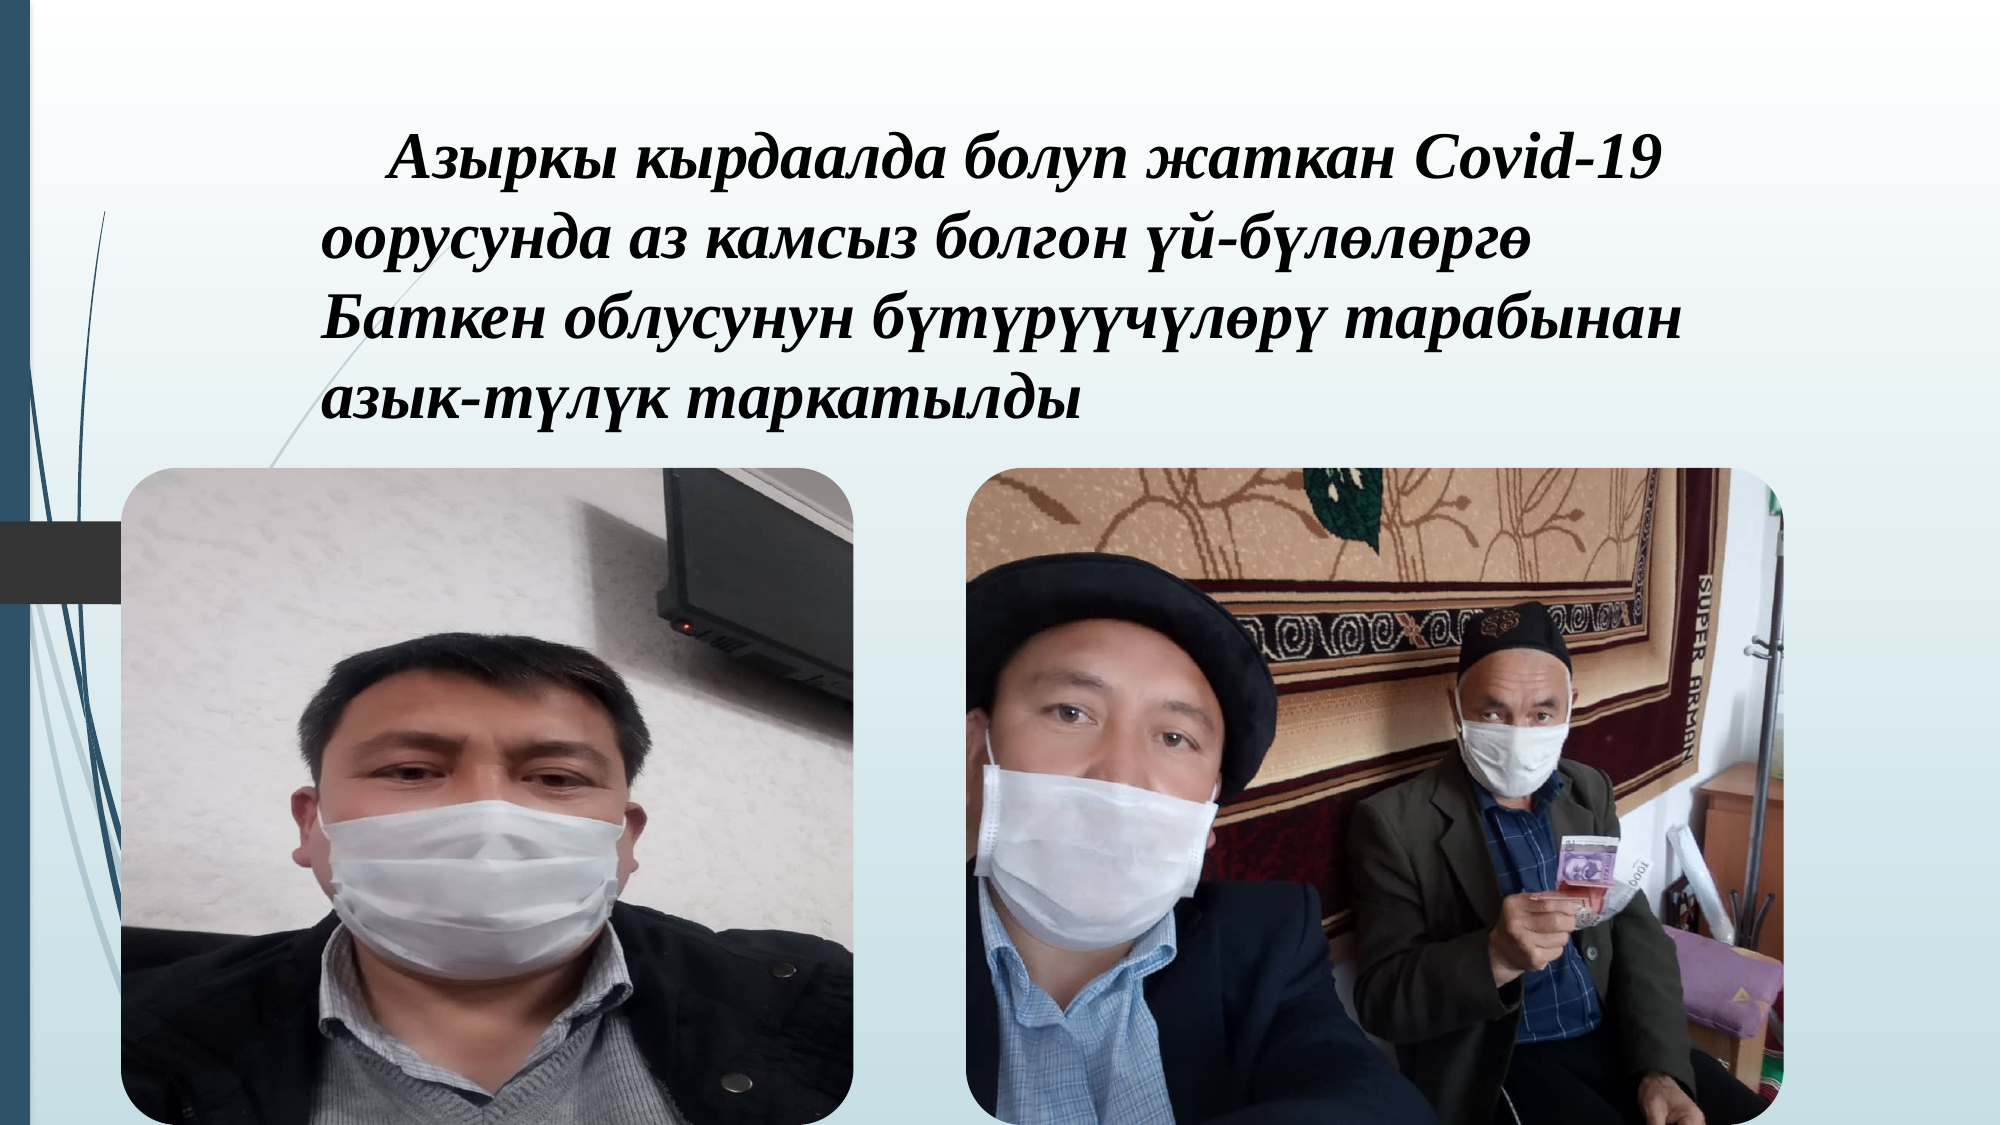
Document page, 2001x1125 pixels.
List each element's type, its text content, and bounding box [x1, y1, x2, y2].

picture [965, 467, 1784, 1125]
title Азыркы кырдаалда болуп жаткан Covid-19 оорусунда аз камсыз болгон үй-бүлөлөргө Баткен облусунун бүтүрүүчүлөрү тарабынан азык-түлүк таркатылды [306, 0, 1769, 440]
picture [120, 467, 854, 1125]
